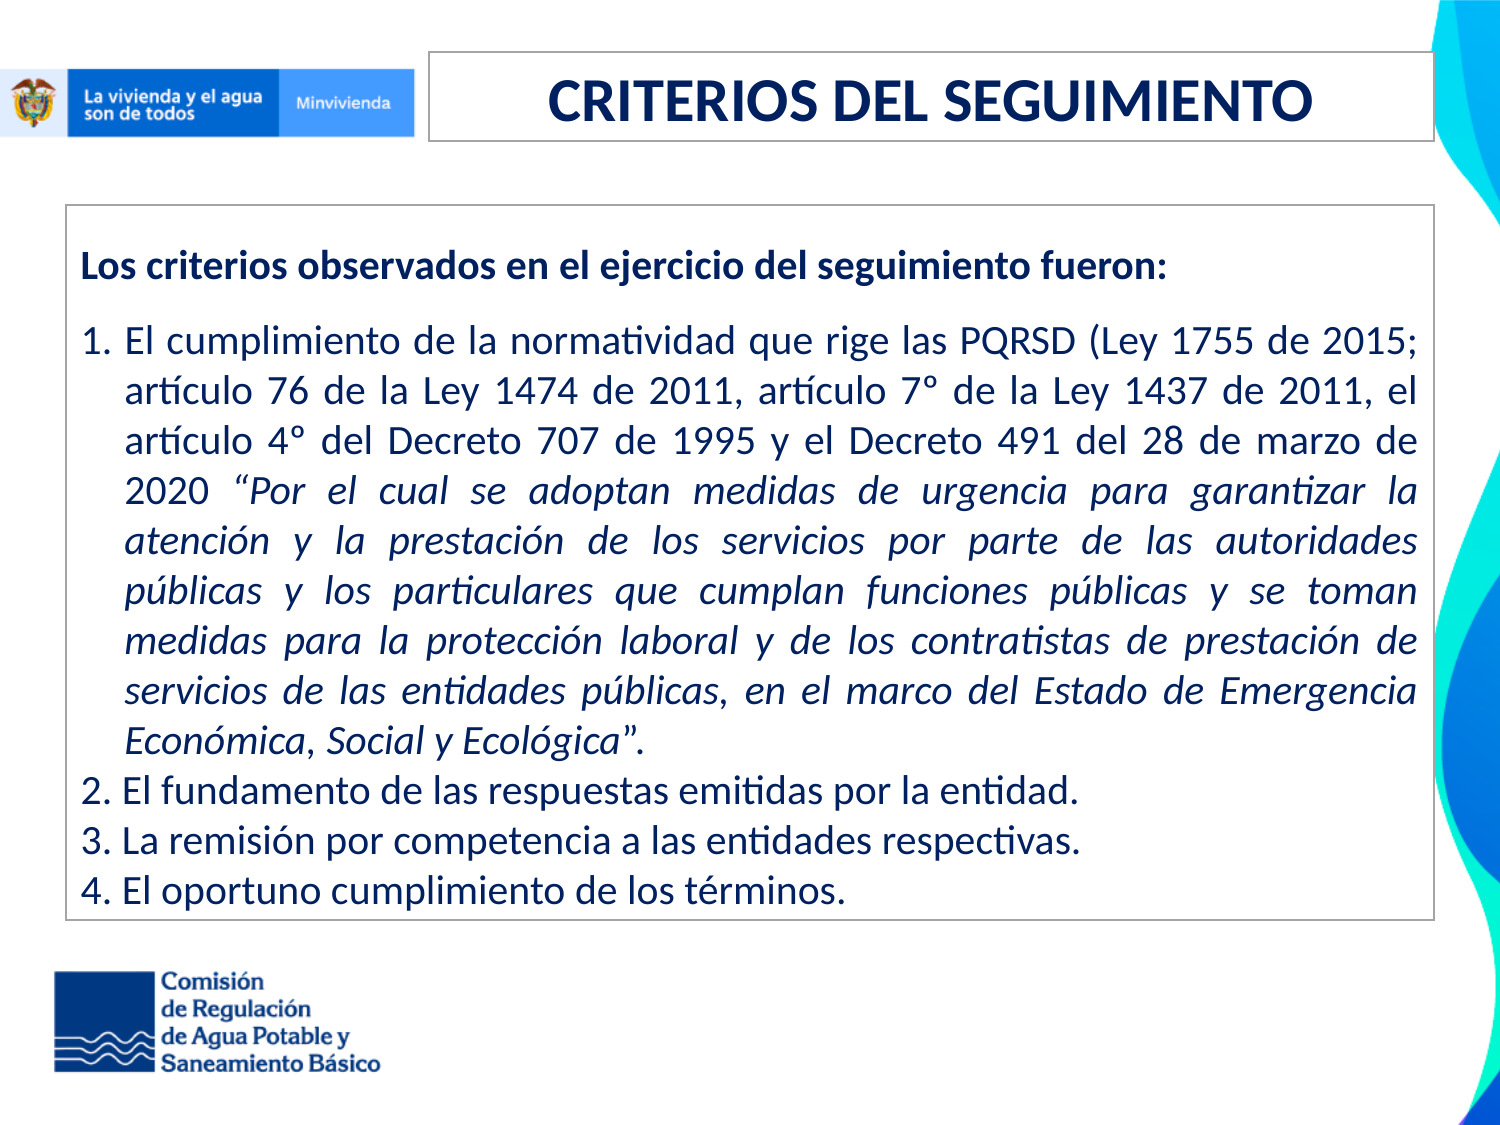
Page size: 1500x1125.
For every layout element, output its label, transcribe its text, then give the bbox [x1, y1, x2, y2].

picture [0, 0, 1500, 1125]
text_box Los criterios observados en el ejercicio del seguimiento fueron: 1. El cumplimiento de la normatividad que rige las PQRSD (Ley 1755 de 2015; artículo 76 de la Ley 1474 de 2011, artículo 7º de la Ley 1437 de 2011, el artículo 4º del Decreto 707 de 1995 y el Decreto 491 del 28 de marzo de 2020 “Por el cual se adoptan medidas de urgencia para garantizar la atención y la prestación de los servicios por parte de las autoridades públicas y los particulares que cumplan funciones públicas y se toman medidas para la protección laboral y de los contratistas de prestación de servicios de las entidades públicas, en el marco del Estado de Emergencia Económica, Social y Ecológica”. 2. El fundamento de las respuestas emitidas por la entidad. 3. La remisión por competencia a las entidades respectivas. 4. El oportuno cumplimiento de los términos. [65, 204, 1435, 921]
text_box CRITERIOS DEL SEGUIMIENTO [428, 51, 1435, 142]
